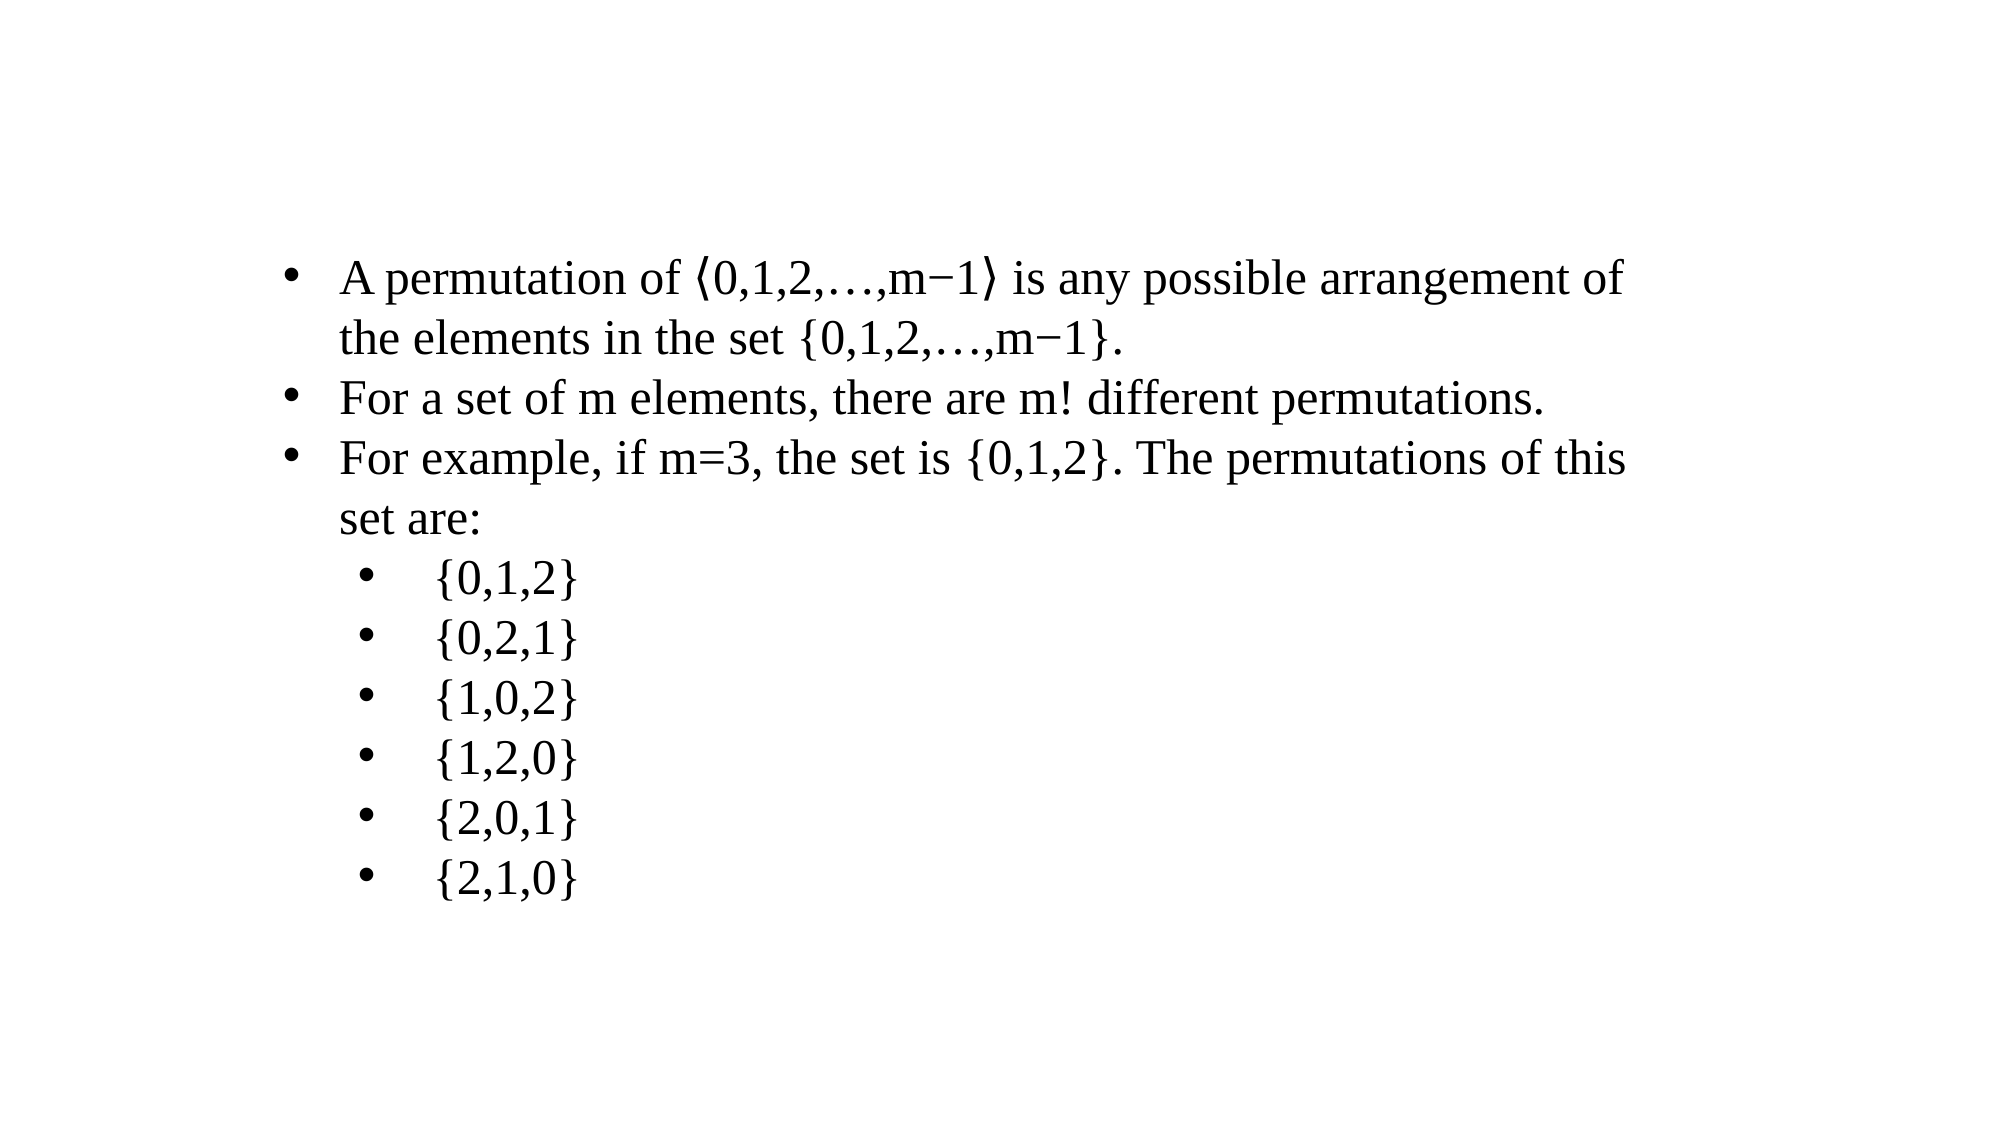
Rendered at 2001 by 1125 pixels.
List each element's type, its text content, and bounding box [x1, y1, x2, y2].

text_box A permutation of ⟨0,1,2,…,m−1⟩ is any possible arrangement of the elements in the set {0,1,2,…,m−1}. For a set of m elements, there are m! different permutations. For example, if m=3, the set is {0,1,2}. The permutations of this set are: {0,1,2} {0,2,1} {1,0,2} {1,2,0} {2,0,1} {2,1,0} [268, 237, 1697, 912]
